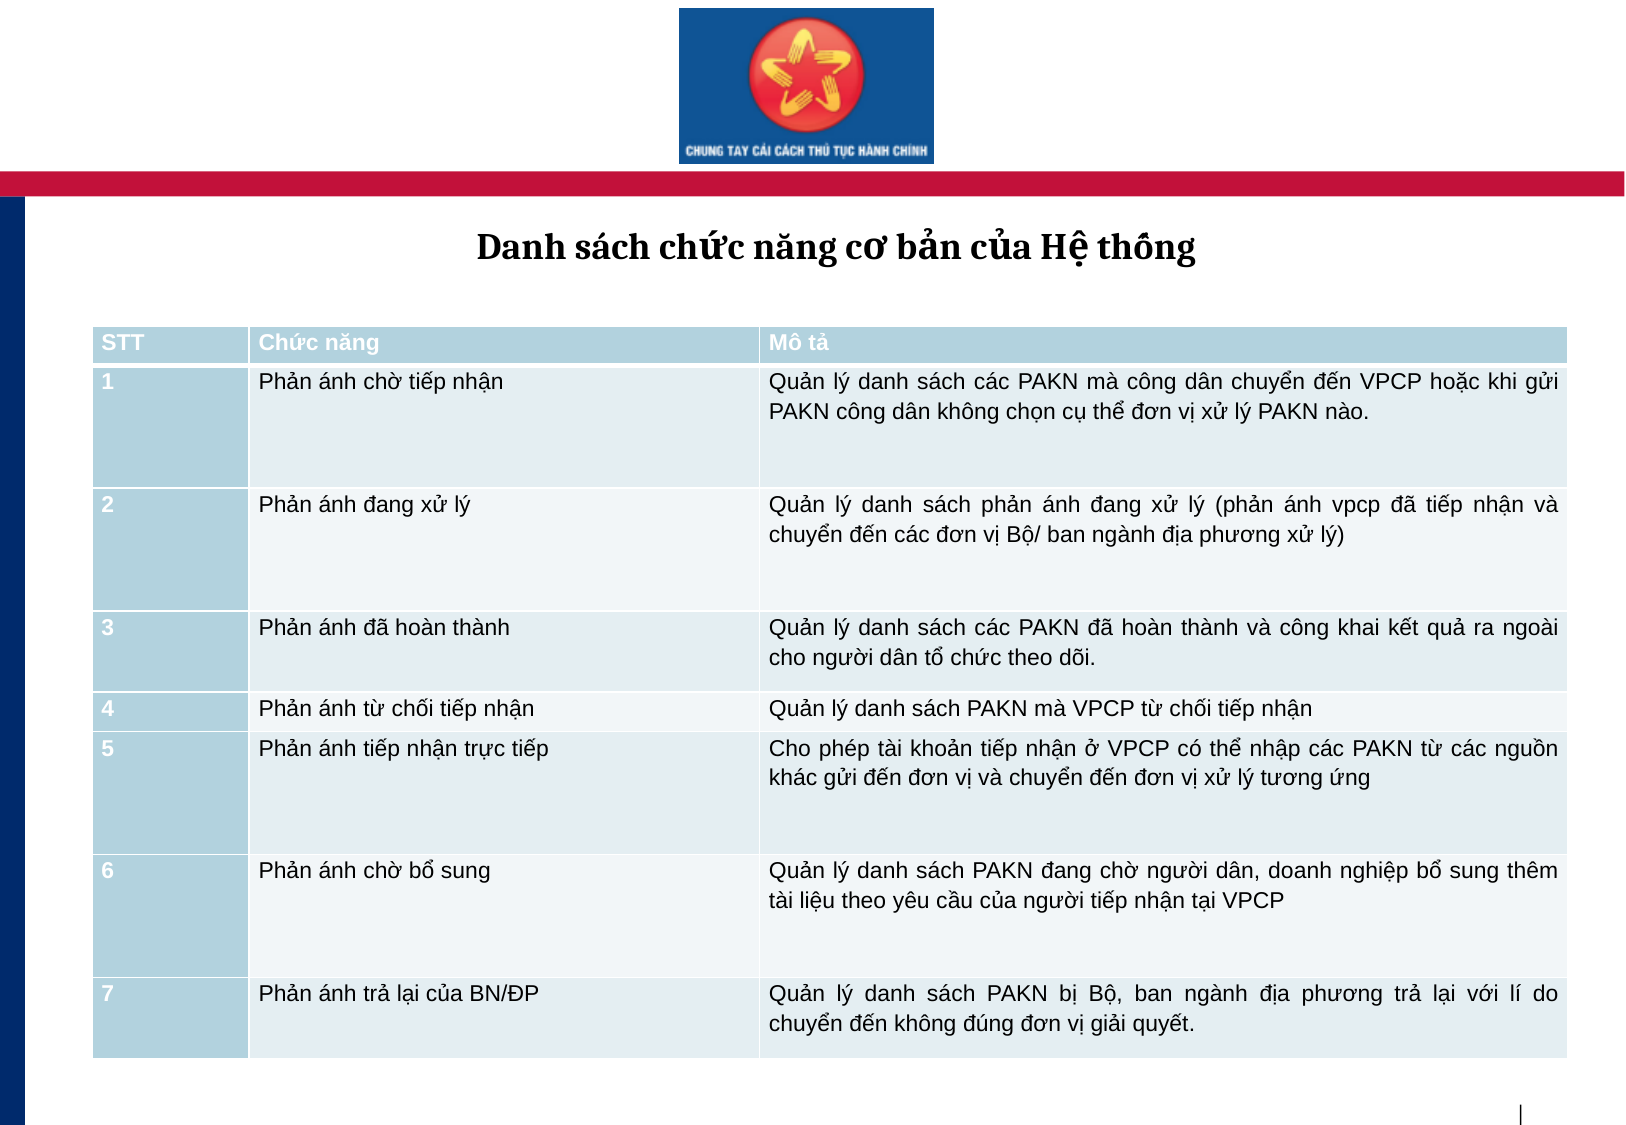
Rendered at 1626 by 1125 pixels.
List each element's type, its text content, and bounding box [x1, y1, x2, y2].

table_cell 3 [93, 612, 248, 691]
table_cell 1 [93, 368, 248, 487]
table_cell 4 [93, 693, 248, 731]
table_cell Quản lý danh sách PAKN mà VPCP từ chối tiếp nhận [760, 693, 1567, 731]
picture [679, 8, 934, 164]
table_cell Phản ánh chờ tiếp nhận [250, 368, 759, 487]
table_cell 7 [93, 978, 248, 1058]
table_cell Cho phép tài khoản tiếp nhận ở VPCP có thể nhập các PAKN từ các nguồn khác gửi đến đơn vị và chuyển đến đơn vị xử lý tương ứng [760, 732, 1567, 854]
table_cell Phản ánh trả lại của BN/ĐP [250, 978, 759, 1058]
table_cell Phản ánh từ chối tiếp nhận [250, 693, 759, 731]
table_cell Quản lý danh sách phản ánh đang xử lý (phản ánh vpcp đã tiếp nhận và chuyển đến các đơn vị Bộ/ ban ngành địa phương xử lý) [760, 489, 1567, 610]
table_cell Phản ánh tiếp nhận trực tiếp [250, 732, 759, 854]
table_header Chức năng [250, 327, 759, 363]
table_header STT [93, 327, 248, 363]
table_cell Quản lý danh sách các PAKN đã hoàn thành và công khai kết quả ra ngoài cho người dân tổ chức theo dõi. [760, 612, 1567, 691]
table_cell 6 [93, 855, 248, 977]
table_cell 5 [93, 732, 248, 854]
table_cell Quản lý danh sách PAKN đang chờ người dân, doanh nghiệp bổ sung thêm tài liệu theo yêu cầu của người tiếp nhận tại VPCP [760, 855, 1567, 977]
table_cell Phản ánh chờ bổ sung [250, 855, 759, 977]
table_cell Phản ánh đã hoàn thành [250, 612, 759, 691]
table_header Mô tả [760, 327, 1567, 363]
text_box Danh sách chức năng cơ bản của Hệ thống [245, 214, 1427, 275]
table_cell Quản lý danh sách các PAKN mà công dân chuyển đến VPCP hoặc khi gửi PAKN công dân không chọn cụ thể đơn vị xử lý PAKN nào. [760, 368, 1567, 487]
table_cell Quản lý danh sách PAKN bị Bộ, ban ngành địa phương trả lại với lí do chuyển đến không đúng đơn vị giải quyết. [760, 978, 1567, 1058]
table_cell 2 [93, 489, 248, 610]
table_cell Phản ánh đang xử lý [250, 489, 759, 610]
